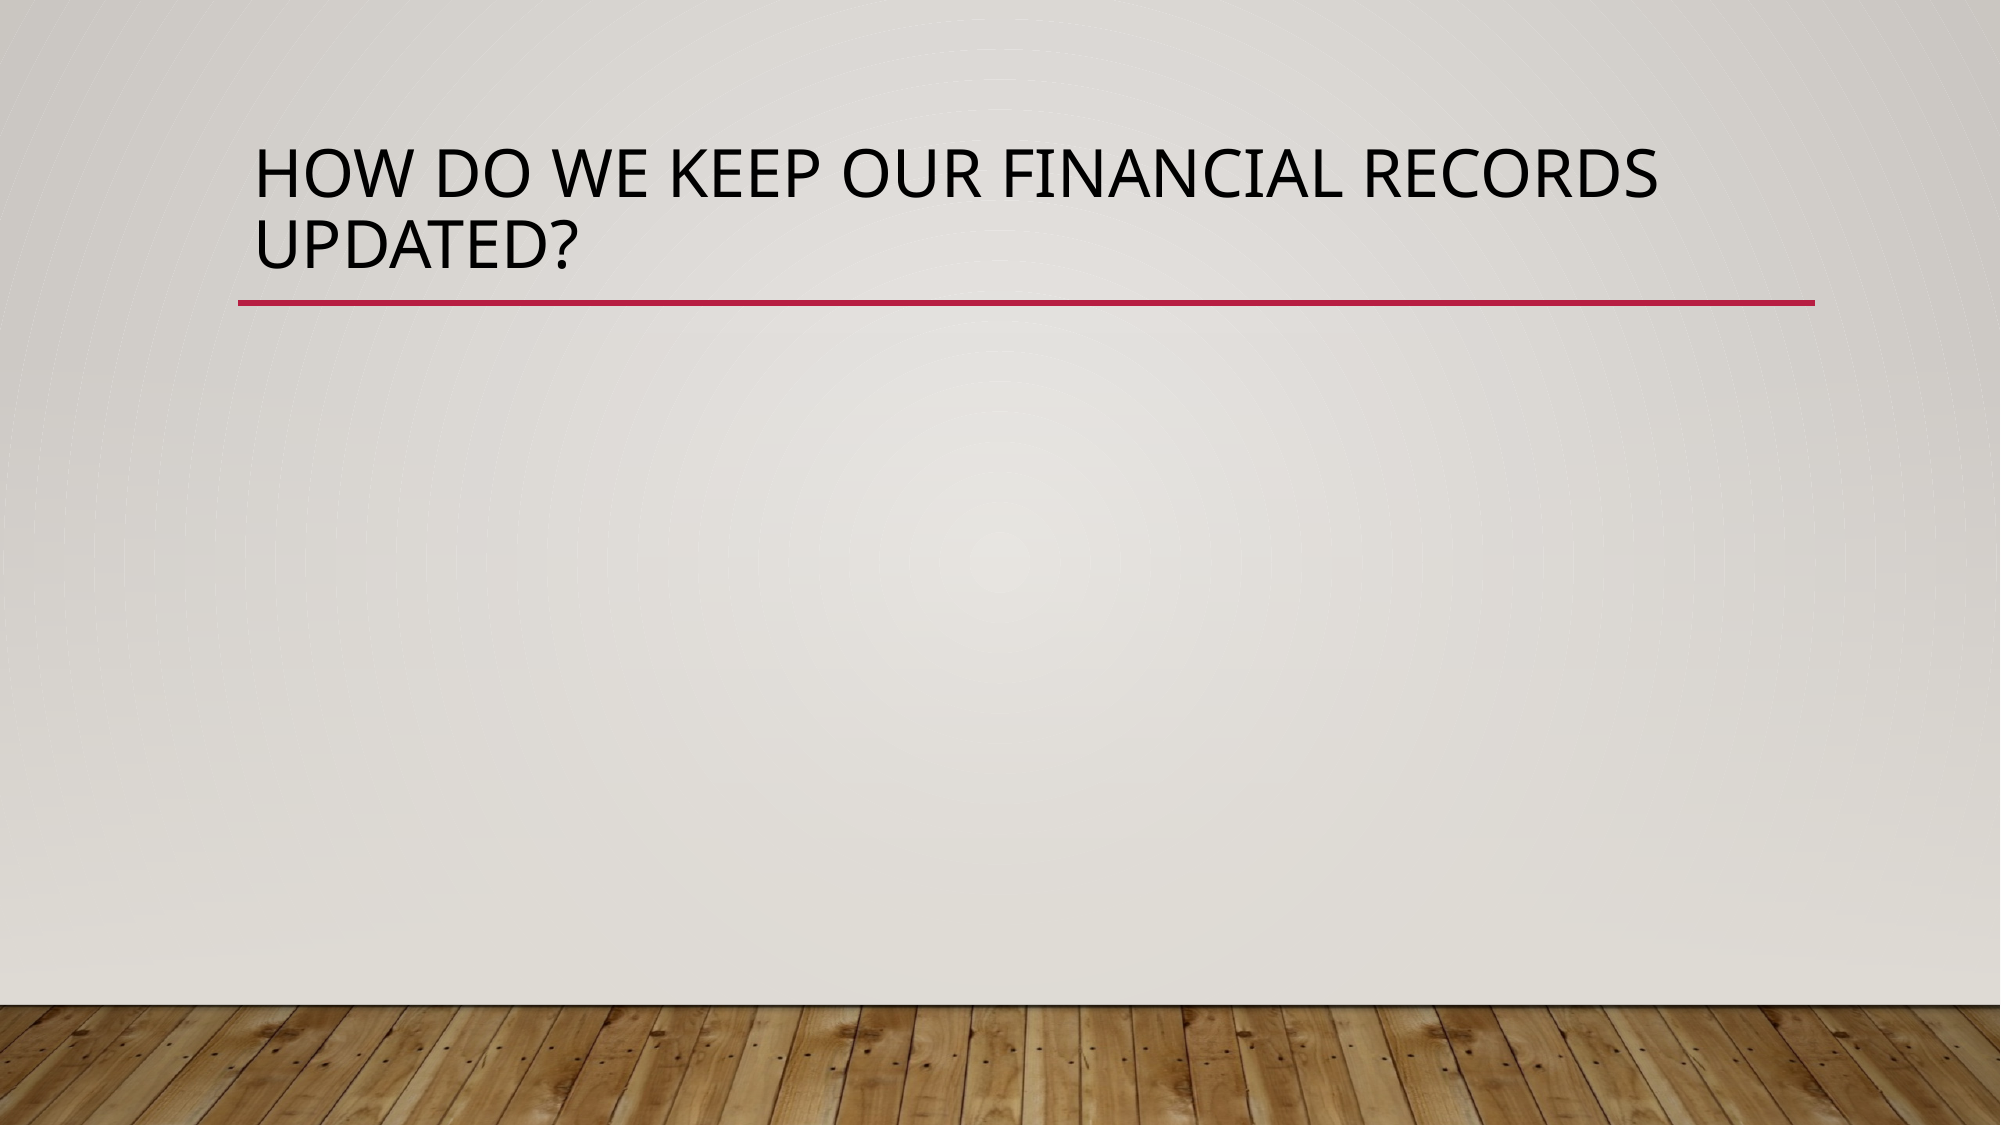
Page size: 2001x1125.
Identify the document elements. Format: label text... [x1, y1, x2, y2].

title How do we keep our financial records updated? [238, 131, 1814, 305]
picture [0, 1005, 2000, 1125]
